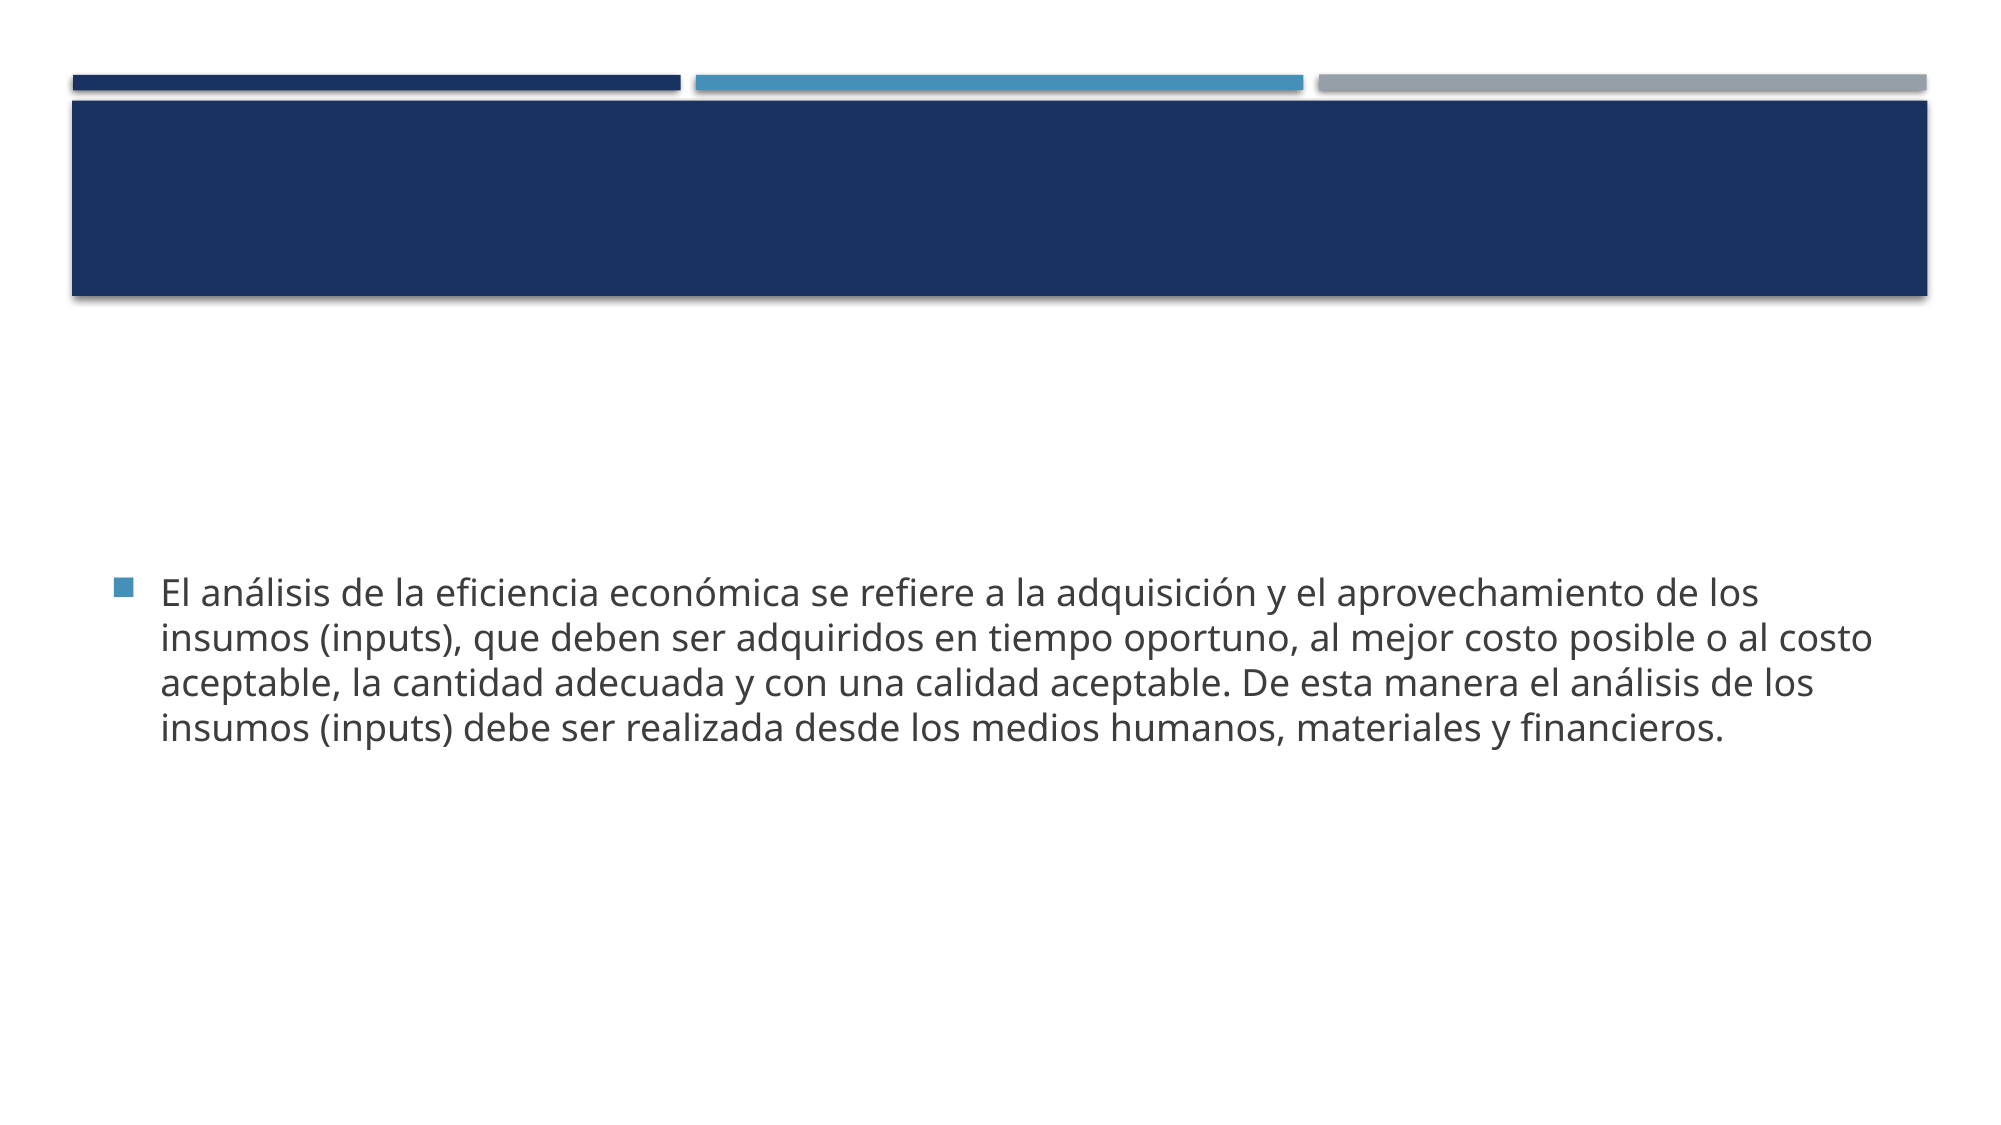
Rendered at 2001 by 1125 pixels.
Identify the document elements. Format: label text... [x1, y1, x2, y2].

list El análisis de la eficiencia económica se refiere a la adquisición y el aprovechamiento de los insumos (inputs), que deben ser adquiridos en tiempo oportuno, al mejor costo posible o al costo aceptable, la cantidad adecuada y con una calidad aceptable. De esta manera el análisis de los insumos (inputs) debe ser realizada desde los medios humanos, materiales y financieros. [95, 357, 1905, 962]
